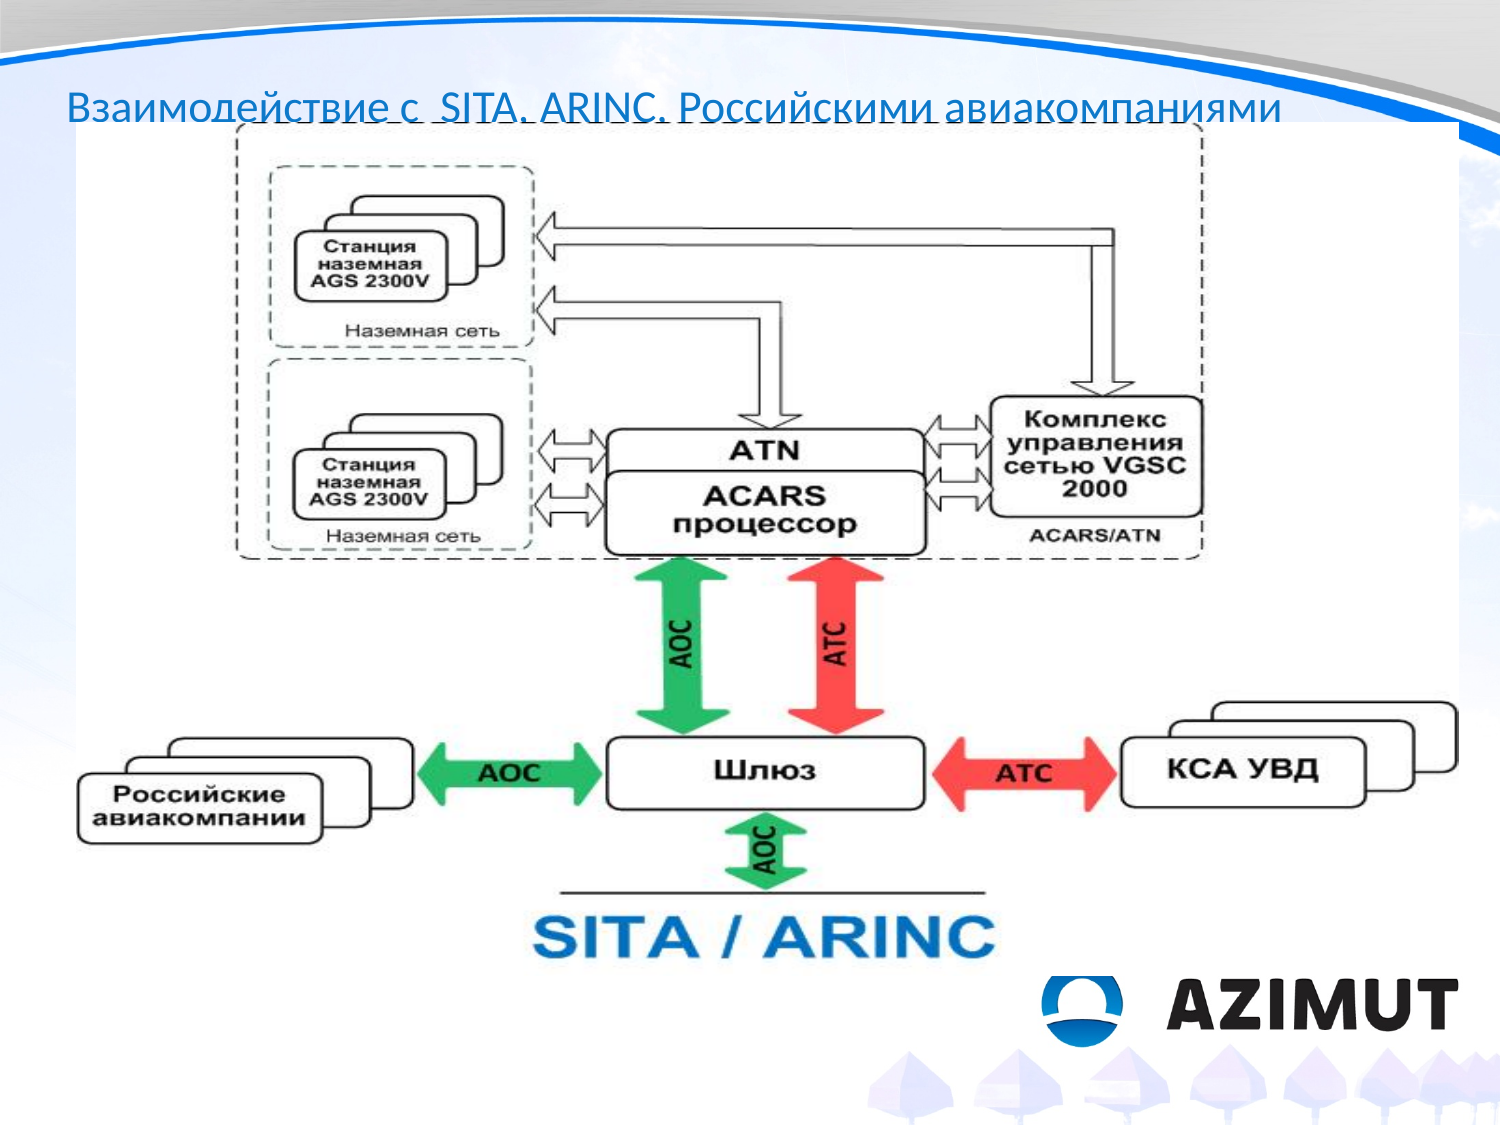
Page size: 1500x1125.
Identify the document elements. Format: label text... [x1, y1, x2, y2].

picture [0, 0, 1500, 1125]
title Взаимодействие с SITA, ARINC, Российскими авиакомпаниями [0, 57, 1350, 152]
